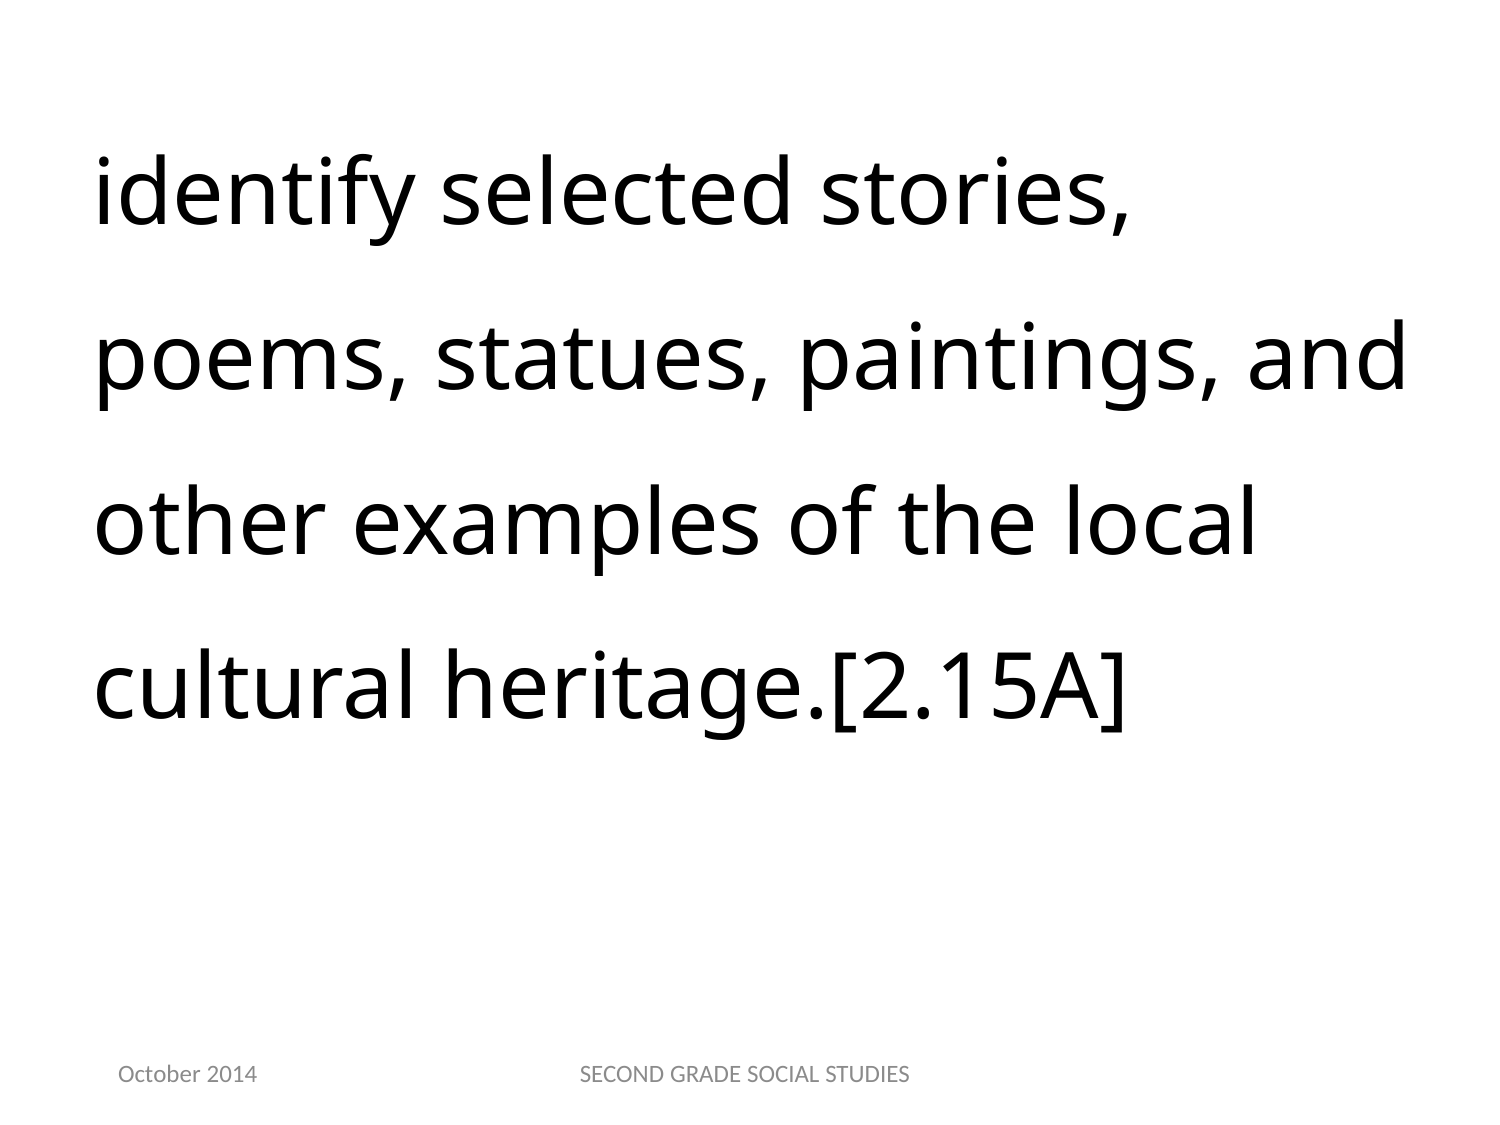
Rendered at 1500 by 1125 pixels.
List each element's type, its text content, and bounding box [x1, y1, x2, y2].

footer SECOND GRADE SOCIAL STUDIES [492, 1042, 999, 1103]
subtitle identify selected stories, poems, statues, paintings, and other examples of the local cultural heritage.[2.15A] [78, 70, 1429, 1014]
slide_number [103, 1042, 441, 1103]
